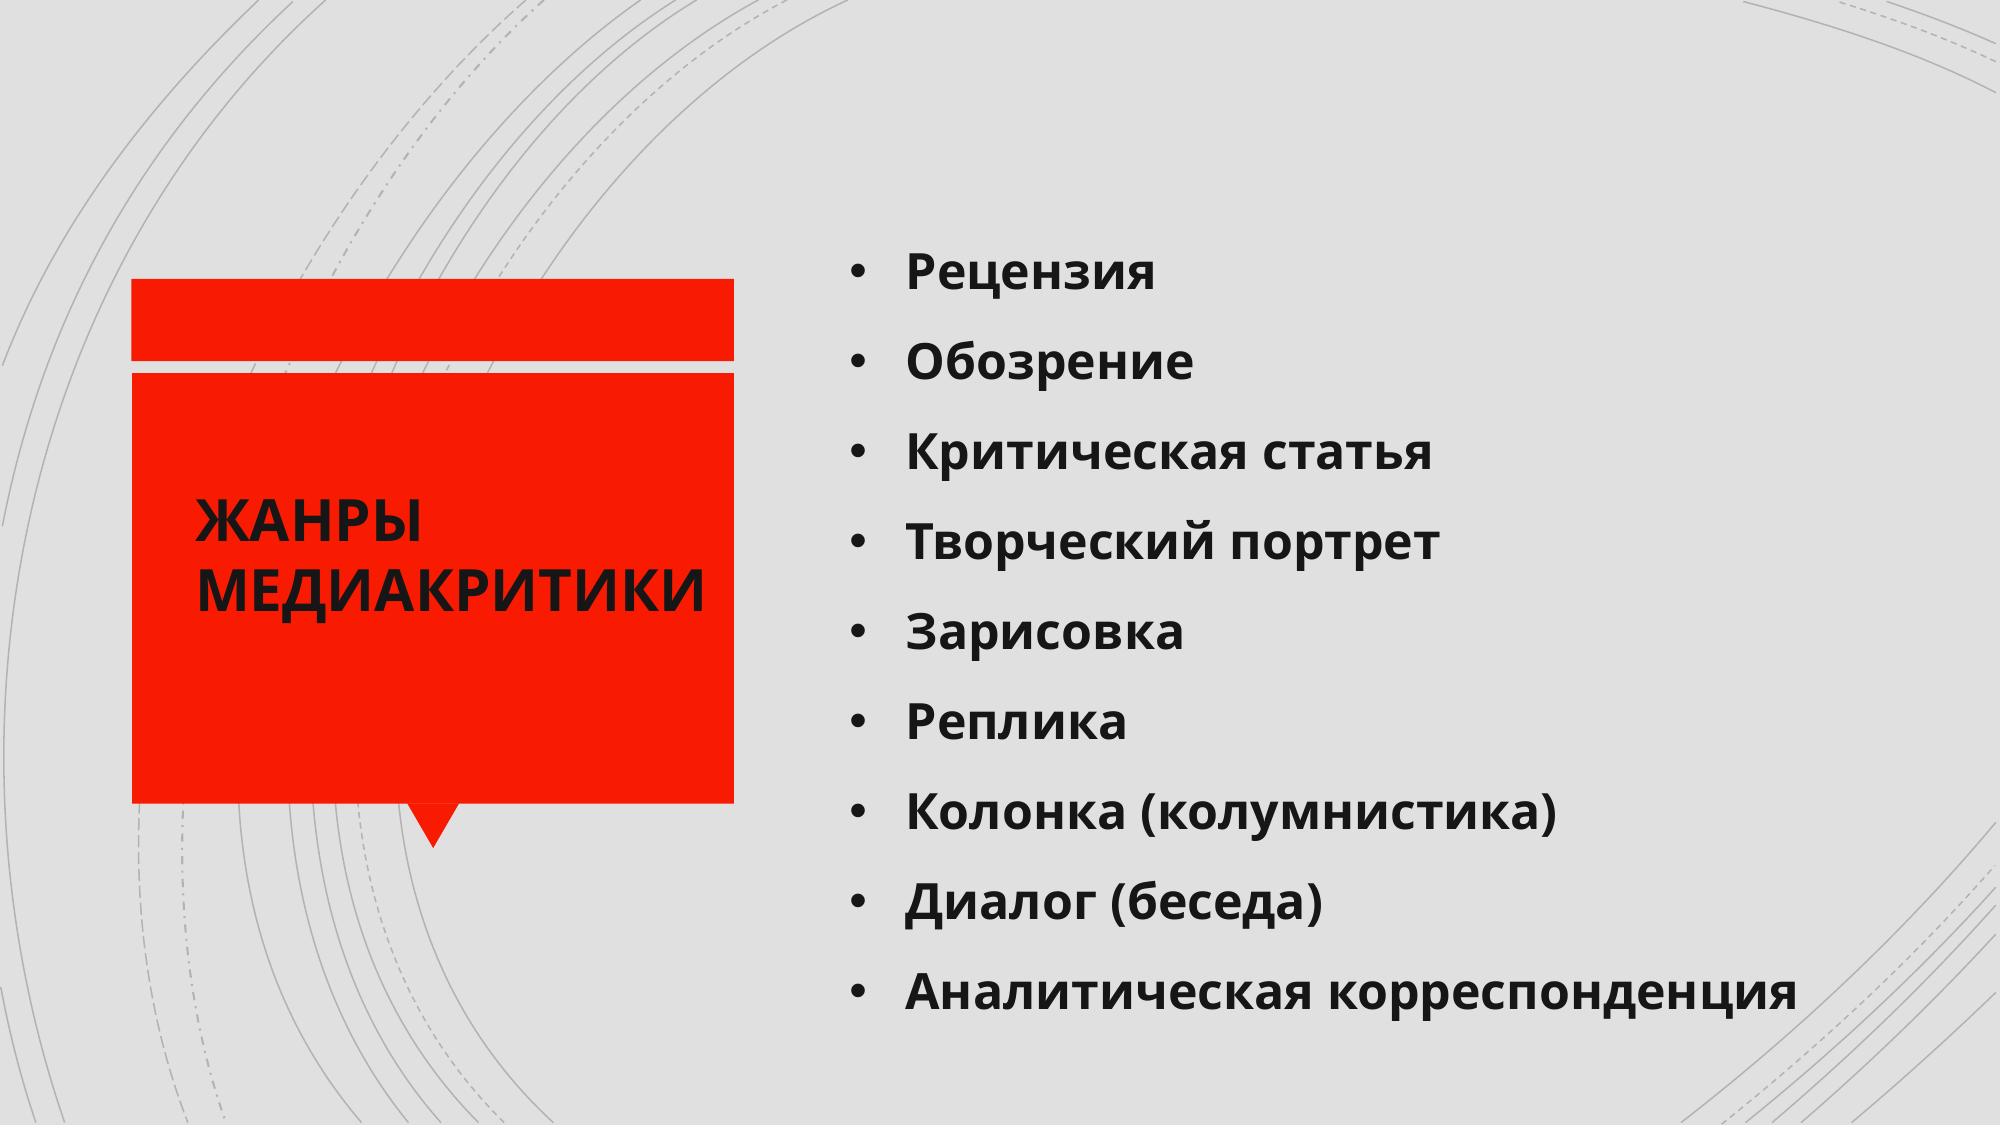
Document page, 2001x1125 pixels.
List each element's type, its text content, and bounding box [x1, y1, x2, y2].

text_box ЖАНРЫ МЕДИАКРИТИКИ [173, 479, 1064, 627]
text_box Рецензия Обозрение Критическая статья Творческий портрет Зарисовка Реплика Колонка (колумнистика) Диалог (беседа) Аналитическая корреспонденция [834, 202, 2000, 1088]
